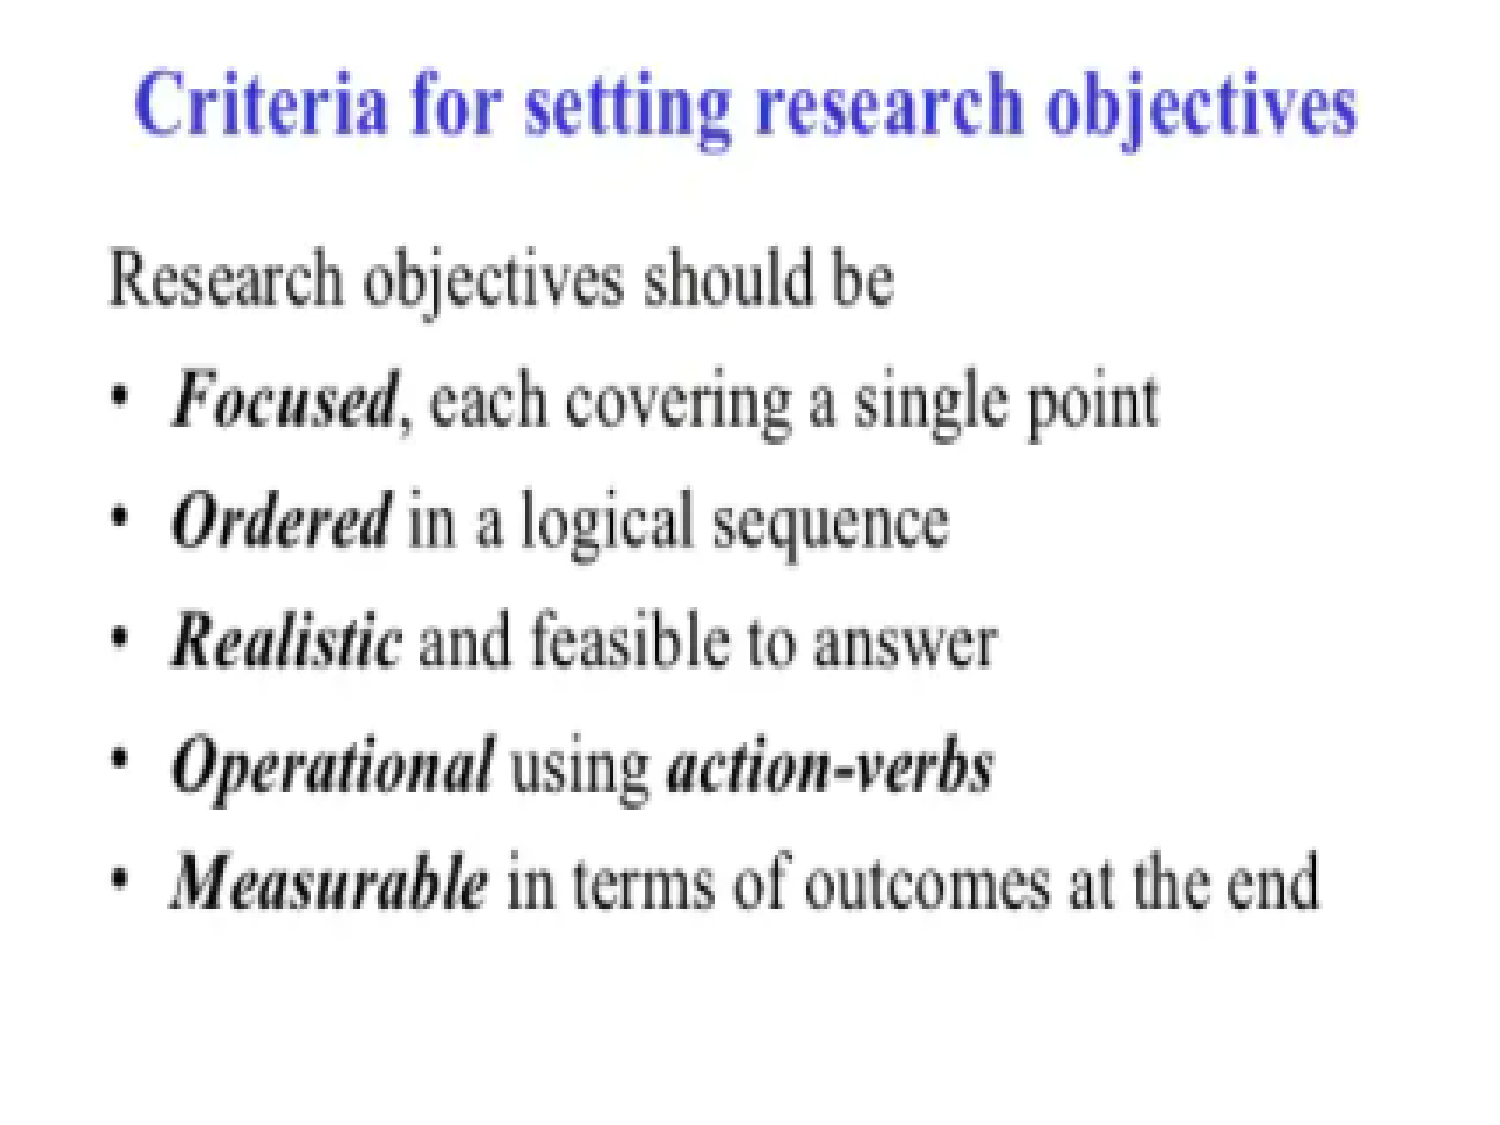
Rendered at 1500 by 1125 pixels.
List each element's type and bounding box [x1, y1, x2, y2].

picture [62, 62, 1426, 1013]
